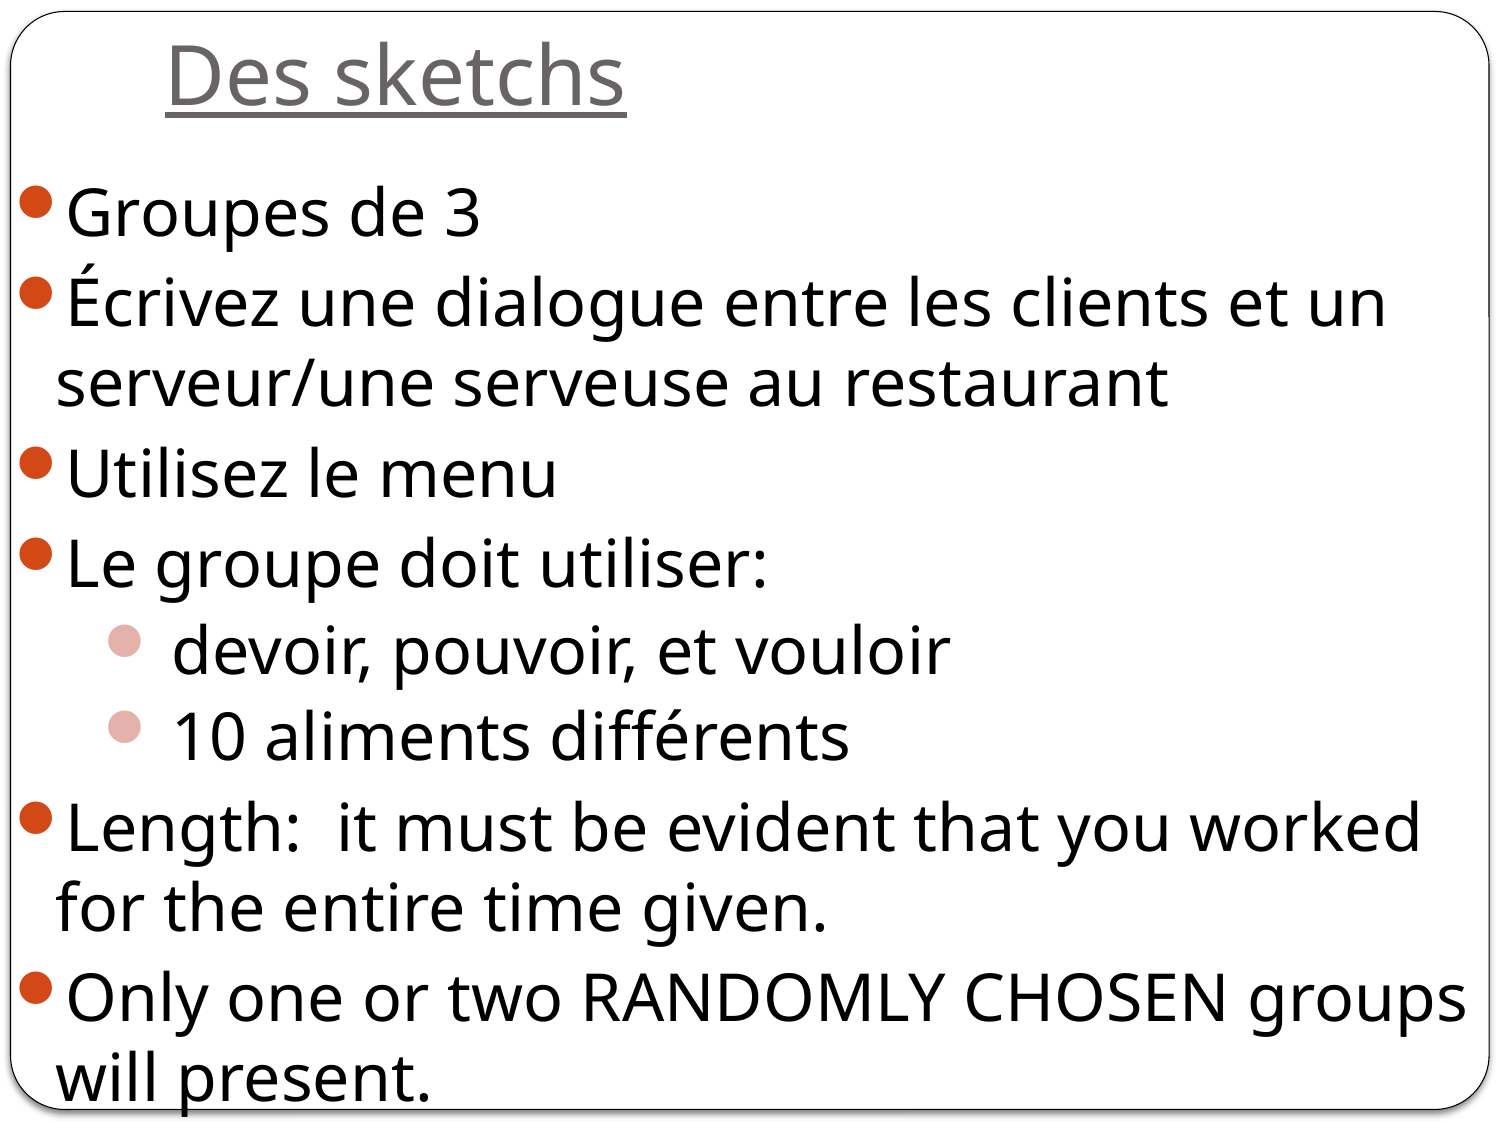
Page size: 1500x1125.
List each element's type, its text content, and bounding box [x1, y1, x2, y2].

title Des sketchs [150, 0, 1425, 138]
list Groupes de 3 Écrivez une dialogue entre les clients et un serveur/une serveuse au restaurant Utilisez le menu Le groupe doit utiliser: devoir, pouvoir, et vouloir 10 aliments différents Length: it must be evident that you worked for the entire time given. Only one or two RANDOMLY CHOSEN groups will present. [0, 162, 1500, 1125]
